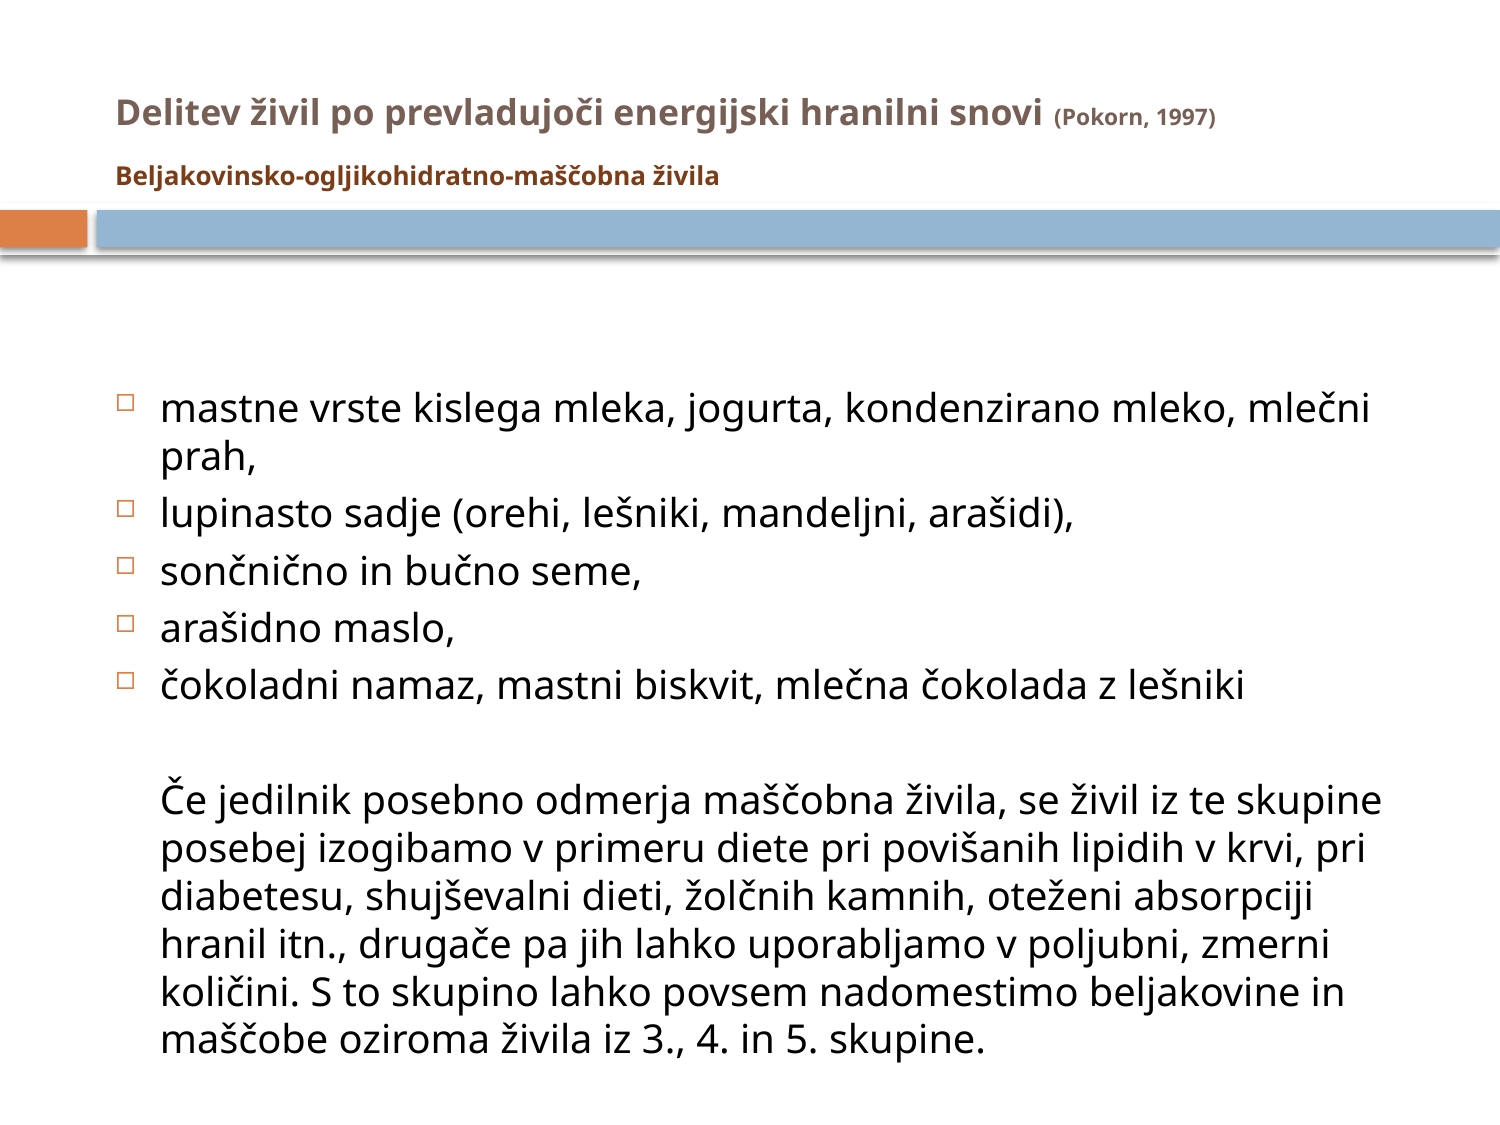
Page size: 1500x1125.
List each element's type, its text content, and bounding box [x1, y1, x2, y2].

title Delitev živil po prevladujoči energijski hranilni snovi (Pokorn, 1997) Beljakovinsko-ogljikohidratno-maščobna živila [100, 37, 1438, 200]
list mastne vrste kislega mleka, jogurta, kondenzirano mleko, mlečni prah, lupinasto sadje (orehi, lešniki, mandeljni, arašidi), sončnično in bučno seme, arašidno maslo, čokoladni namaz, mastni biskvit, mlečna čokolada z lešniki Če jedilnik posebno odmerja maščobna živila, se živil iz te skupine posebej izogibamo v primeru diete pri povišanih lipidih v krvi, pri diabetesu, shujševalni dieti, žolčnih kamnih, oteženi absorpciji hranil itn., drugače pa jih lahko uporabljamo v poljubni, zmerni količini. S to skupino lahko povsem nadomestimo beljakovine in maščobe oziroma živila iz 3., 4. in 5. skupine. [100, 375, 1438, 1079]
